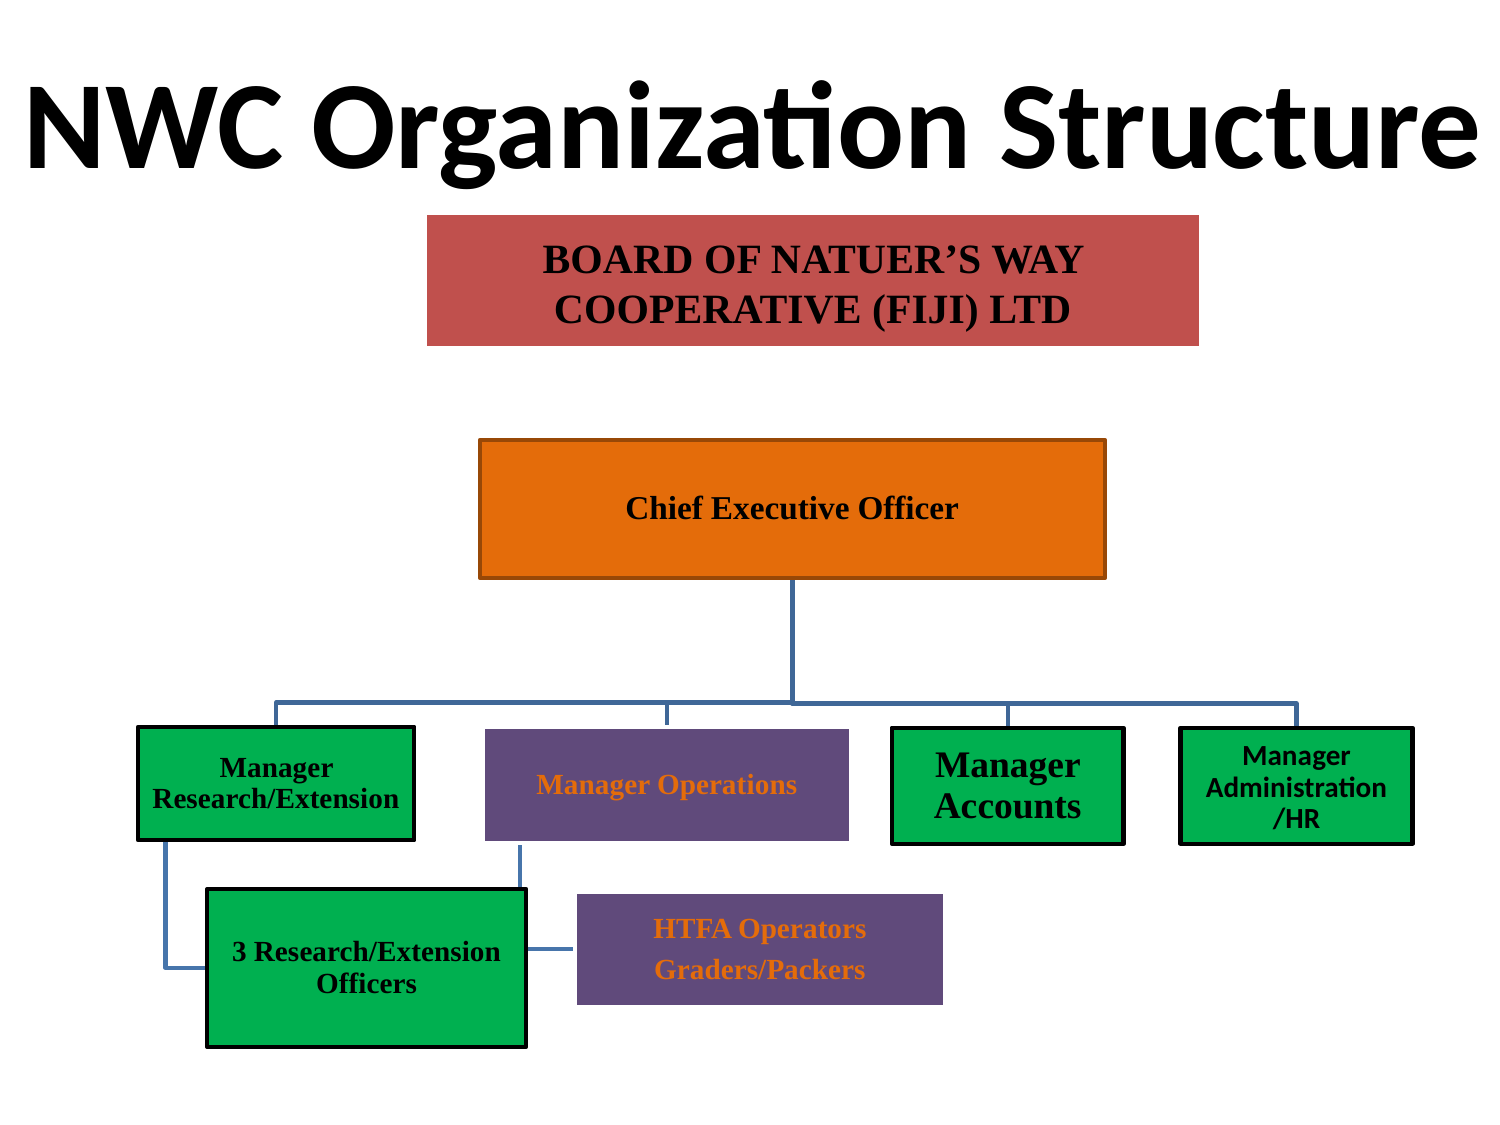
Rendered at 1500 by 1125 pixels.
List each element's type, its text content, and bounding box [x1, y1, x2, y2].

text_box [137, 362, 1413, 1125]
text_box NWC Organization Structure [8, 36, 1498, 201]
text_box BOARD OF NATUER’S WAY COOPERATIVE (FIJI) LTD [437, 224, 1189, 336]
